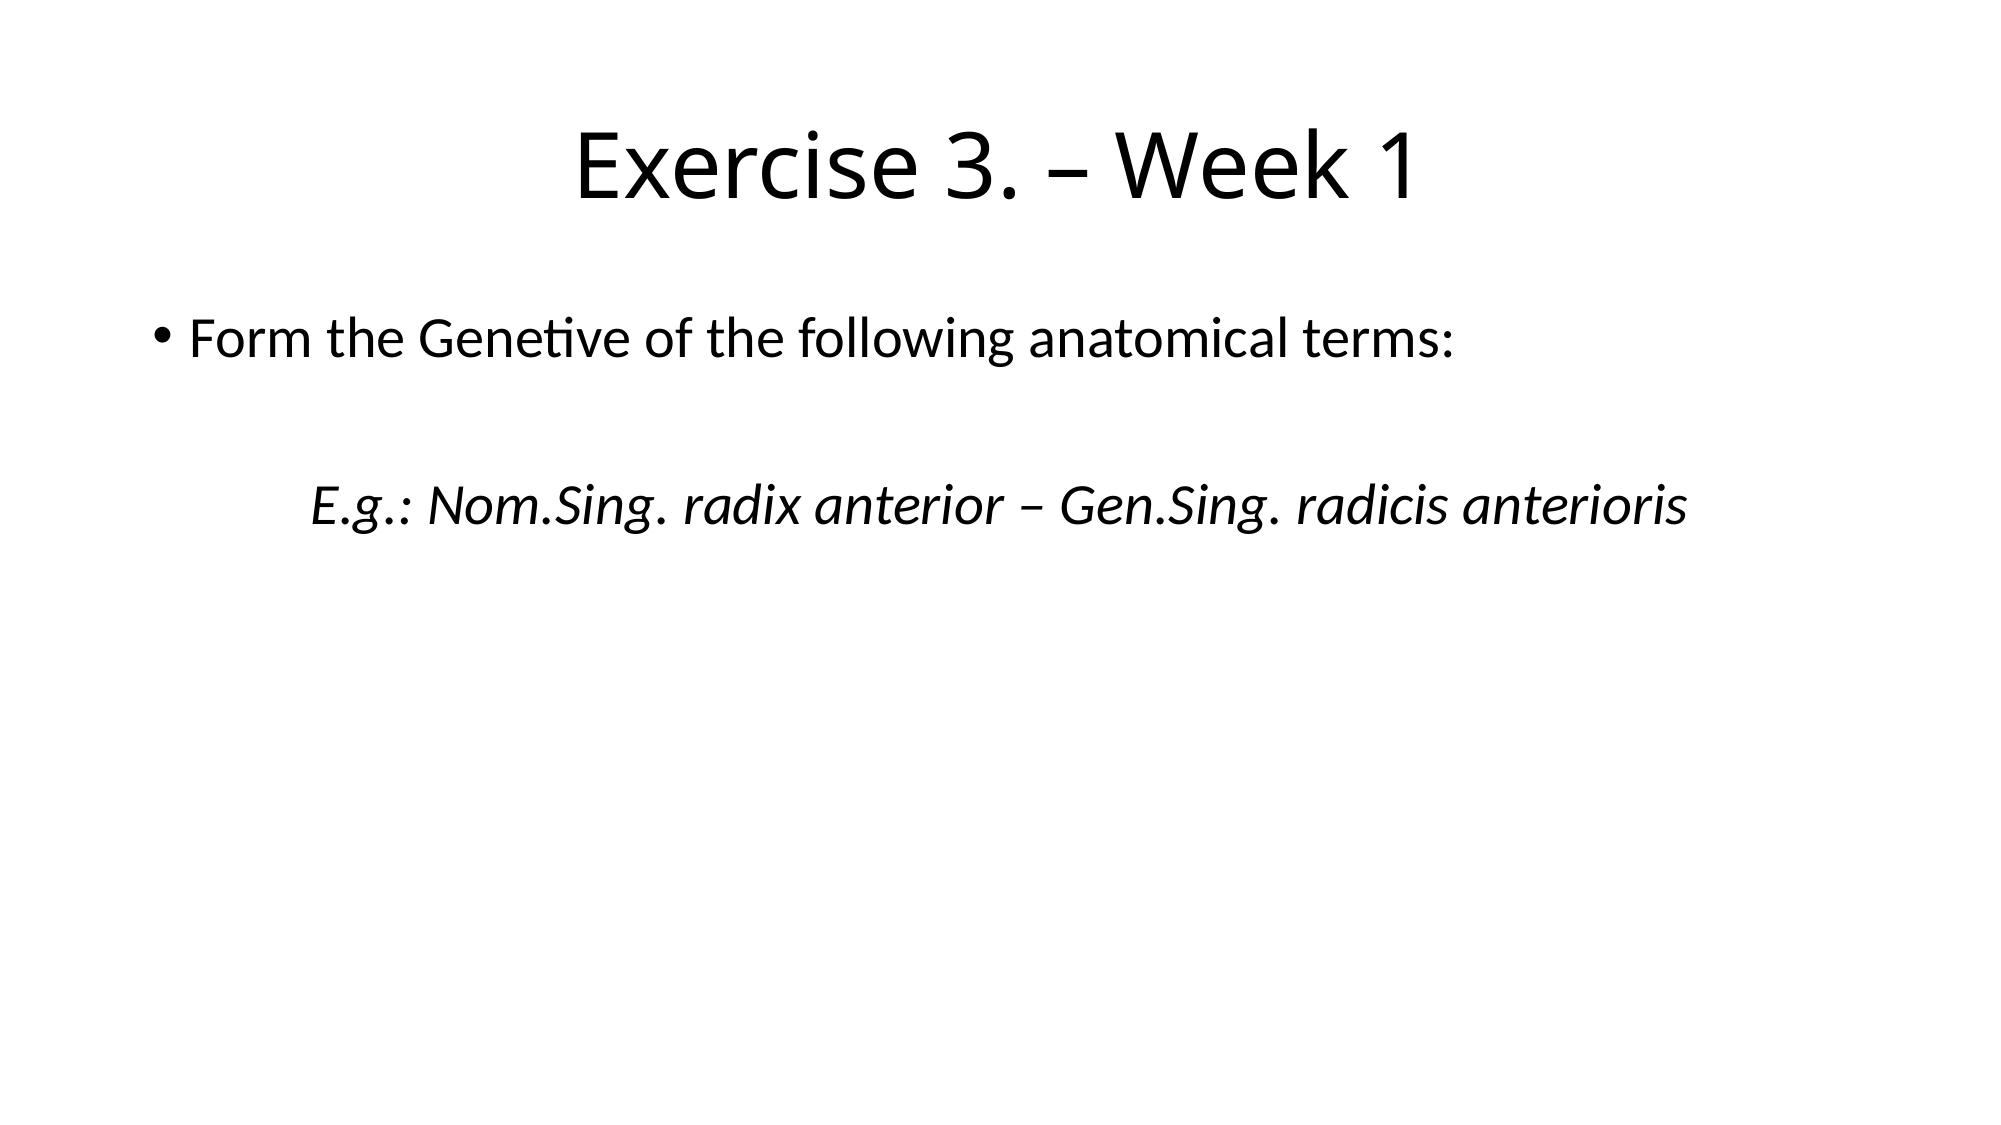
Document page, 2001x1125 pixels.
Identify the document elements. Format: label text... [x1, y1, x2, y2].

title Exercise 3. – Week 1 [137, 59, 1863, 278]
list Form the Genetive of the following anatomical terms: E.g.: Nom.Sing. radix anterior – Gen.Sing. radicis anterioris [137, 299, 1863, 1014]
